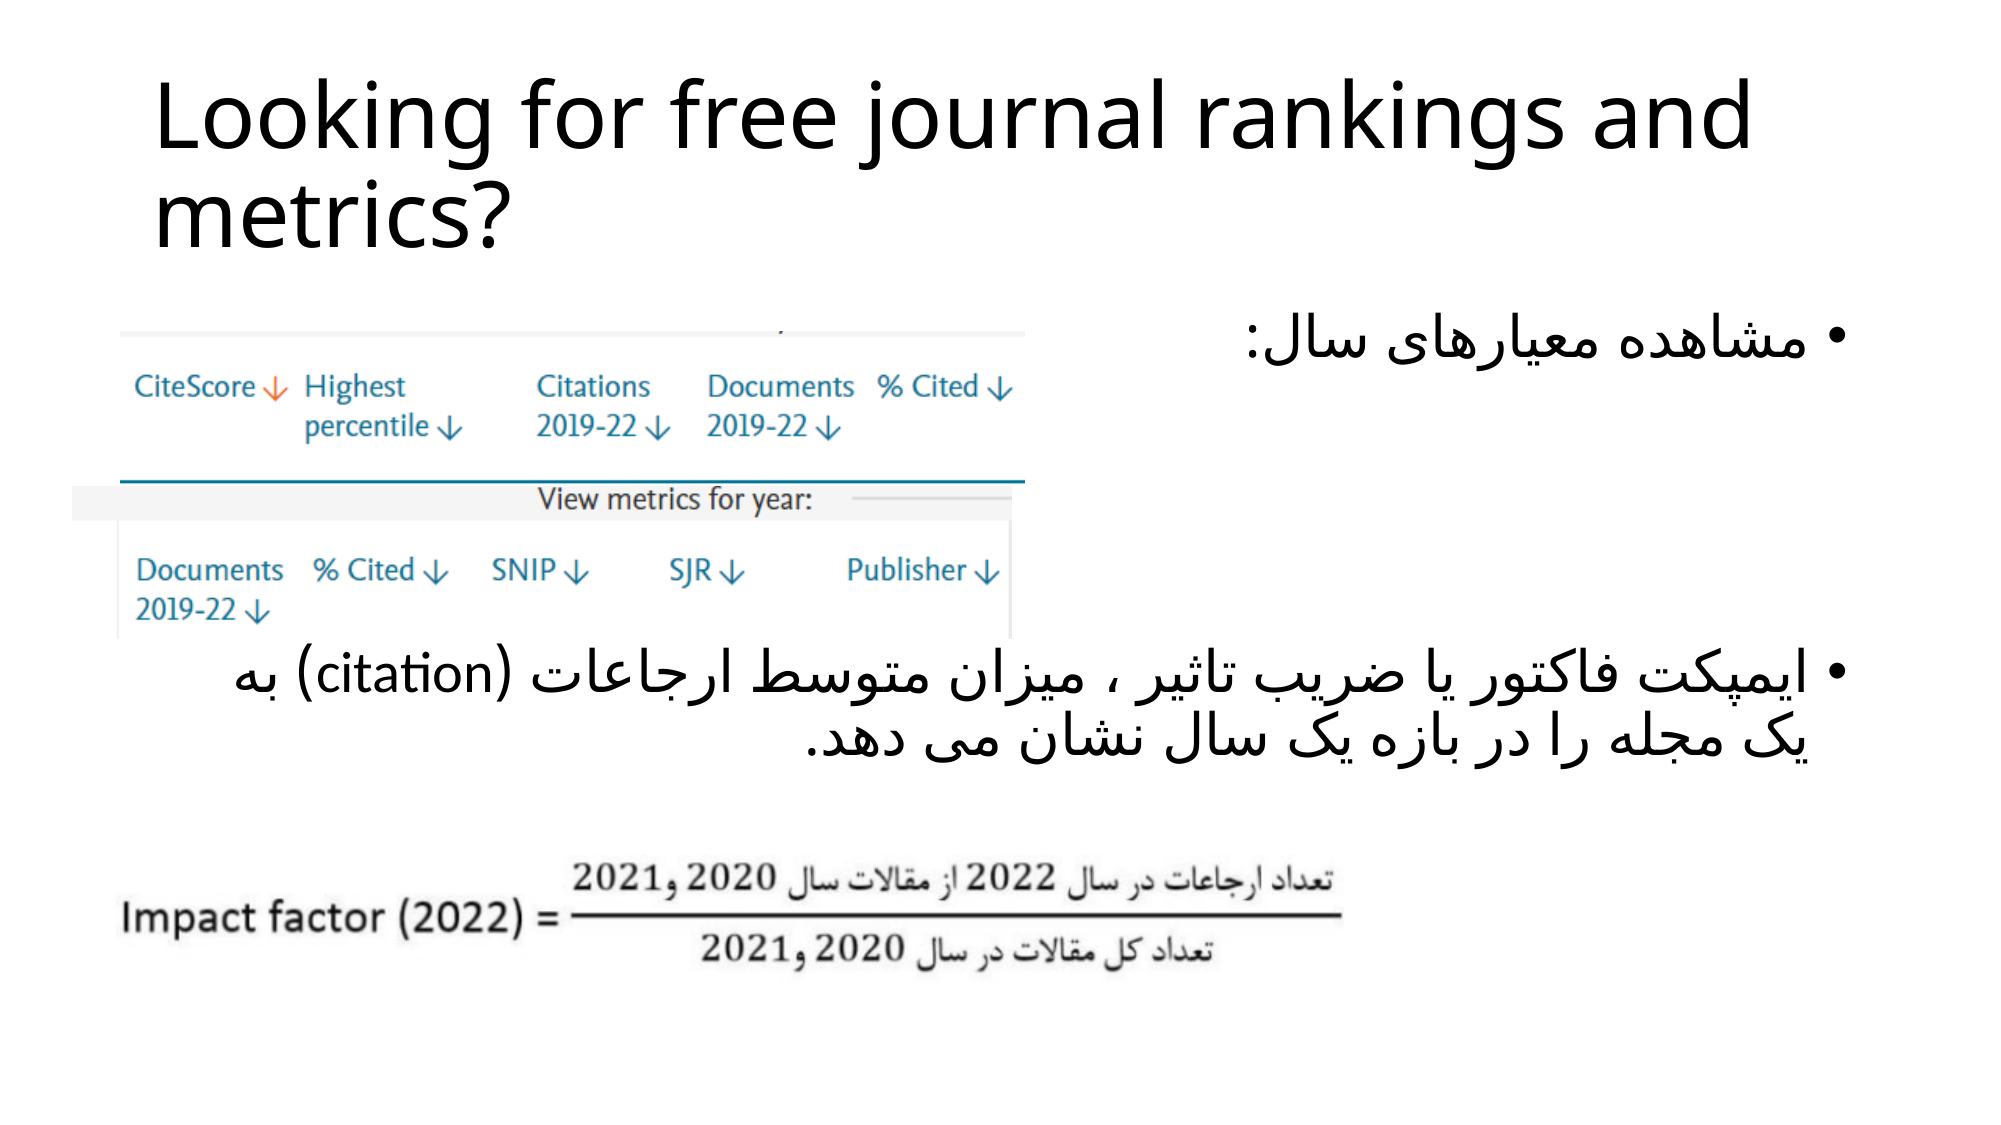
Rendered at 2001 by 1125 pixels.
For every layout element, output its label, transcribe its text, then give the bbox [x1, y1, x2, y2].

picture [72, 484, 1025, 639]
picture [109, 844, 1349, 987]
list مشاهده معیارهای سال: ایمپکت فاکتور یا ضریب تاثیر ، میزان متوسط ارجاعات (citation) به یک مجله را در بازه یک سال نشان می دهد. [137, 299, 1863, 1014]
title Looking for free journal rankings and metrics? [137, 59, 1863, 278]
picture [120, 331, 1025, 480]
